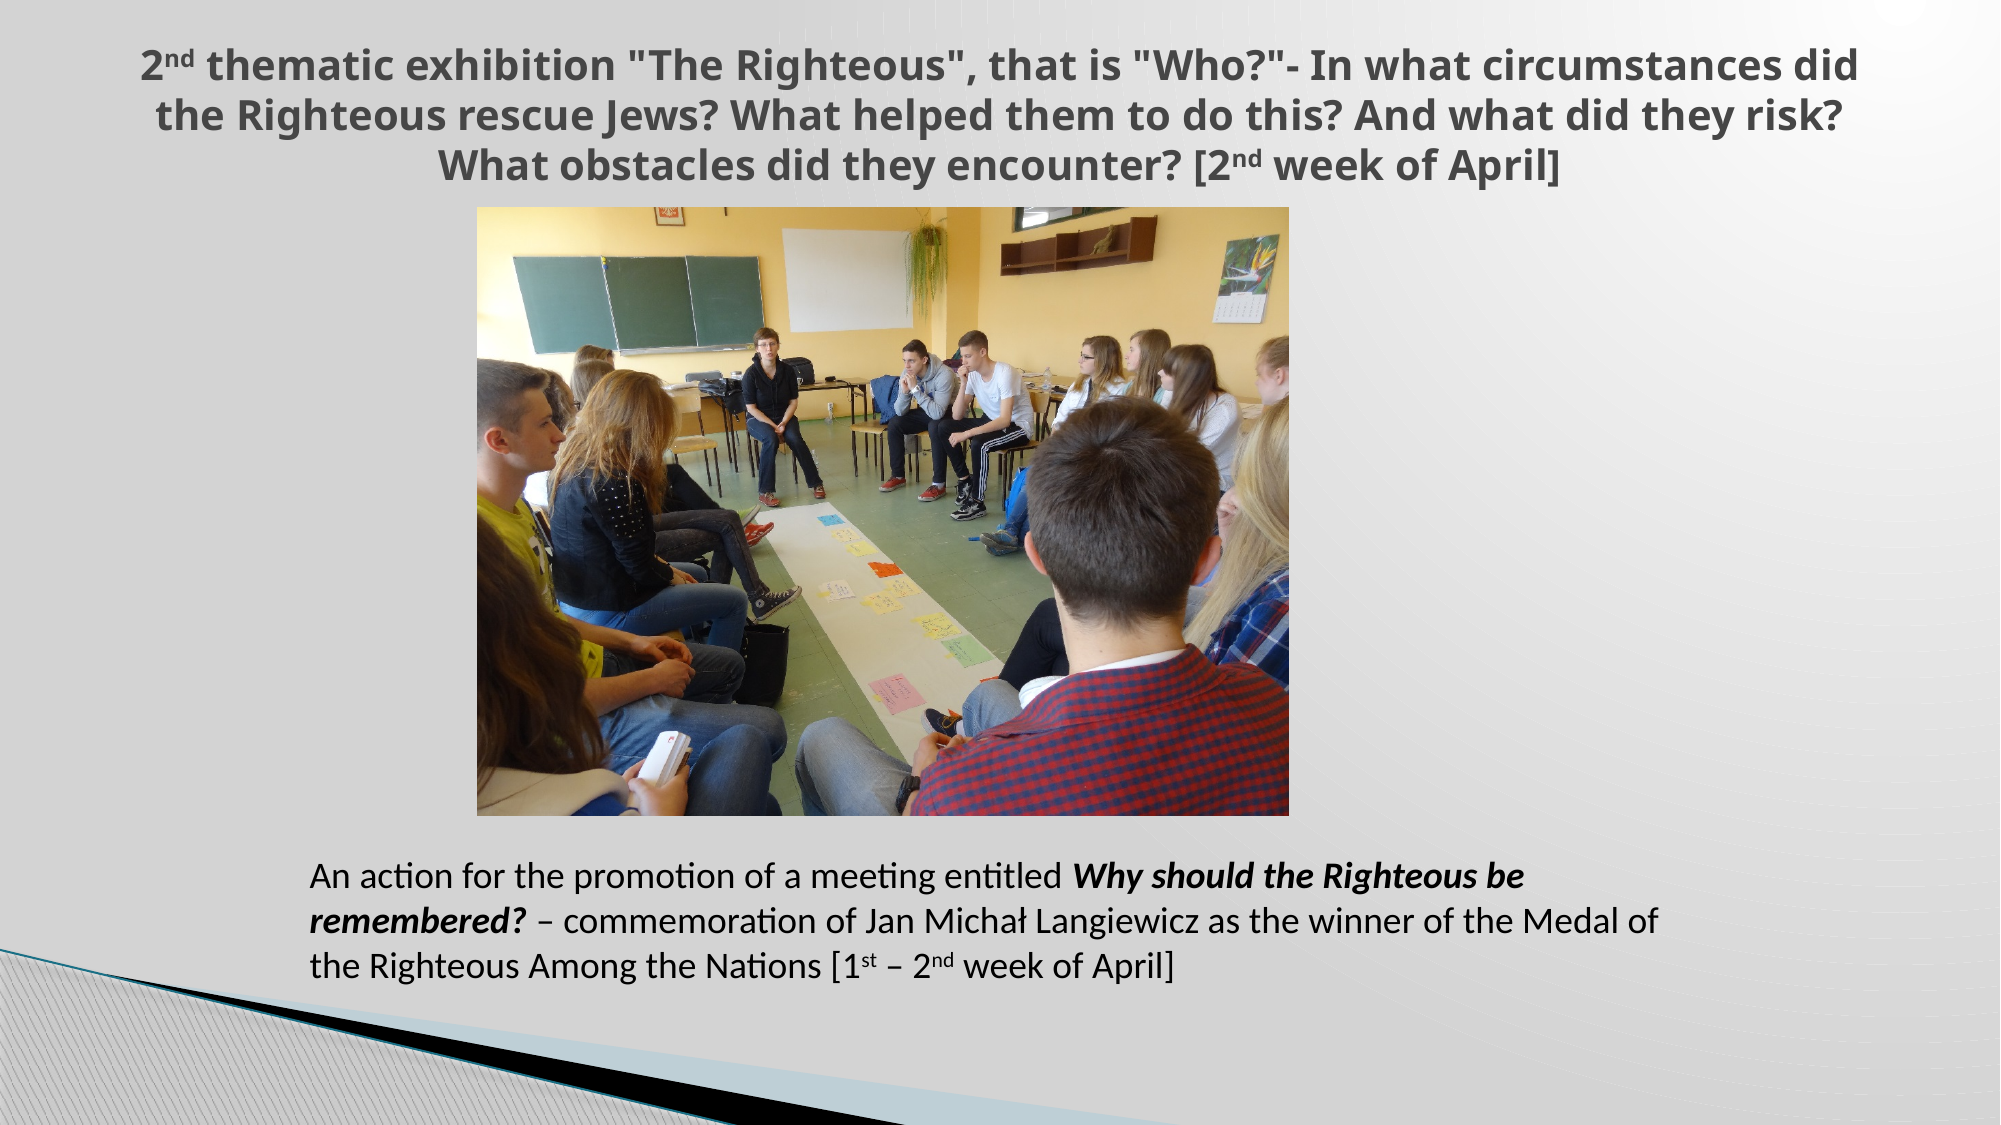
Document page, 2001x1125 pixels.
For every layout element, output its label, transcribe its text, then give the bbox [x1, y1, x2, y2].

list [477, 207, 1289, 817]
title 2nd thematic exhibition "The Righteous", that is "Who?"- In what circumstances did the Righteous rescue Jews? What helped them to do this? And what did they risk? What obstacles did they encounter? [2nd week of April] [99, 45, 1900, 233]
text_box An action for the promotion of a meeting entitled Why should the Righteous be remembered? – commemoration of Jan Michał Langiewicz as the winner of the Medal of the Righteous Among the Nations [1st – 2nd week of April] [219, 844, 1676, 994]
